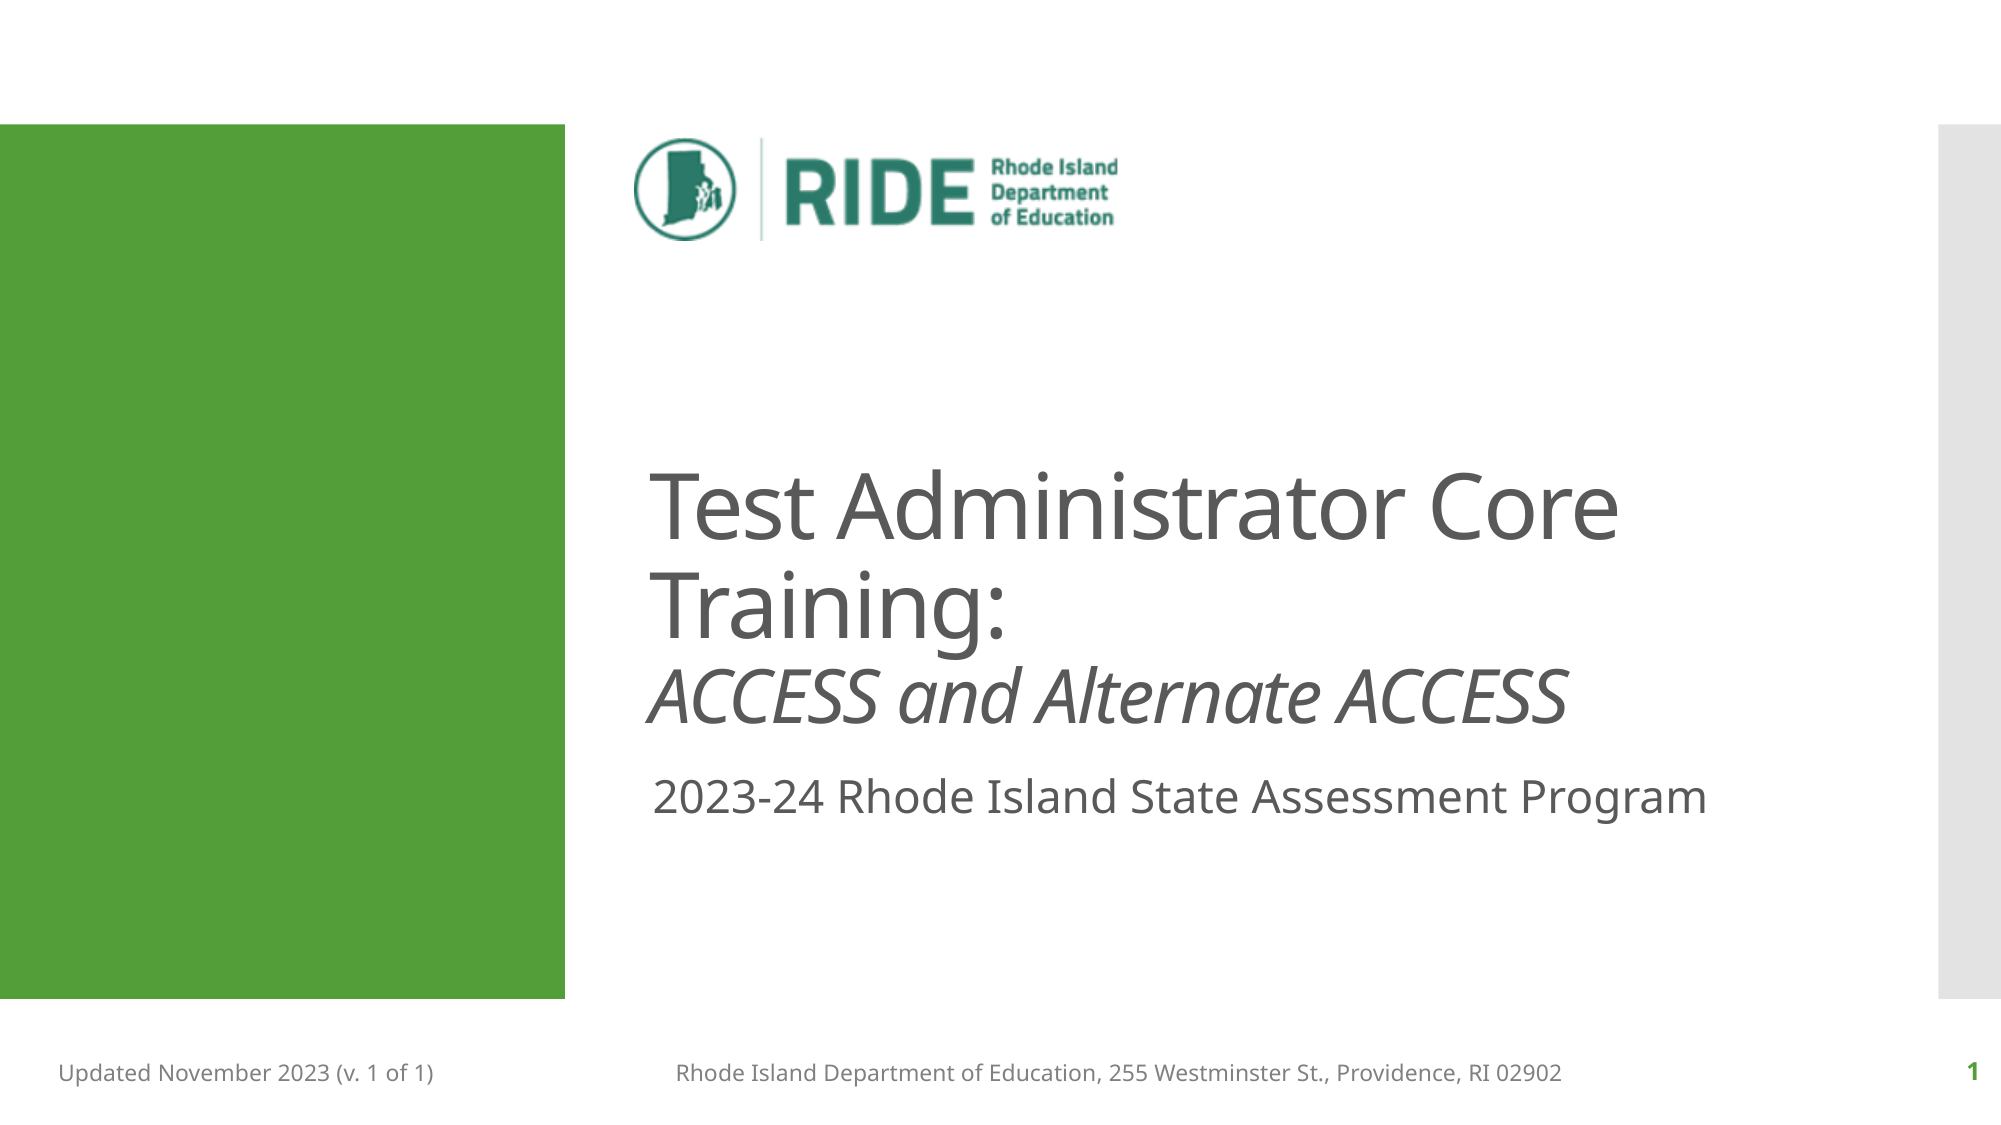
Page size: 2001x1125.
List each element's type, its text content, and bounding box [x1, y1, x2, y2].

slide_number 1 [1744, 1042, 1996, 1103]
picture [634, 136, 1120, 241]
list 2023-24 Rhode Island State Assessment Program [637, 766, 1838, 917]
title Test Administrator Core Training: ACCESS and Alternate ACCESS [634, 240, 1835, 747]
footer Rhode Island Department of Education, 255 Westminster St., Providence, RI 02902 [634, 1042, 1605, 1103]
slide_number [43, 1042, 493, 1103]
